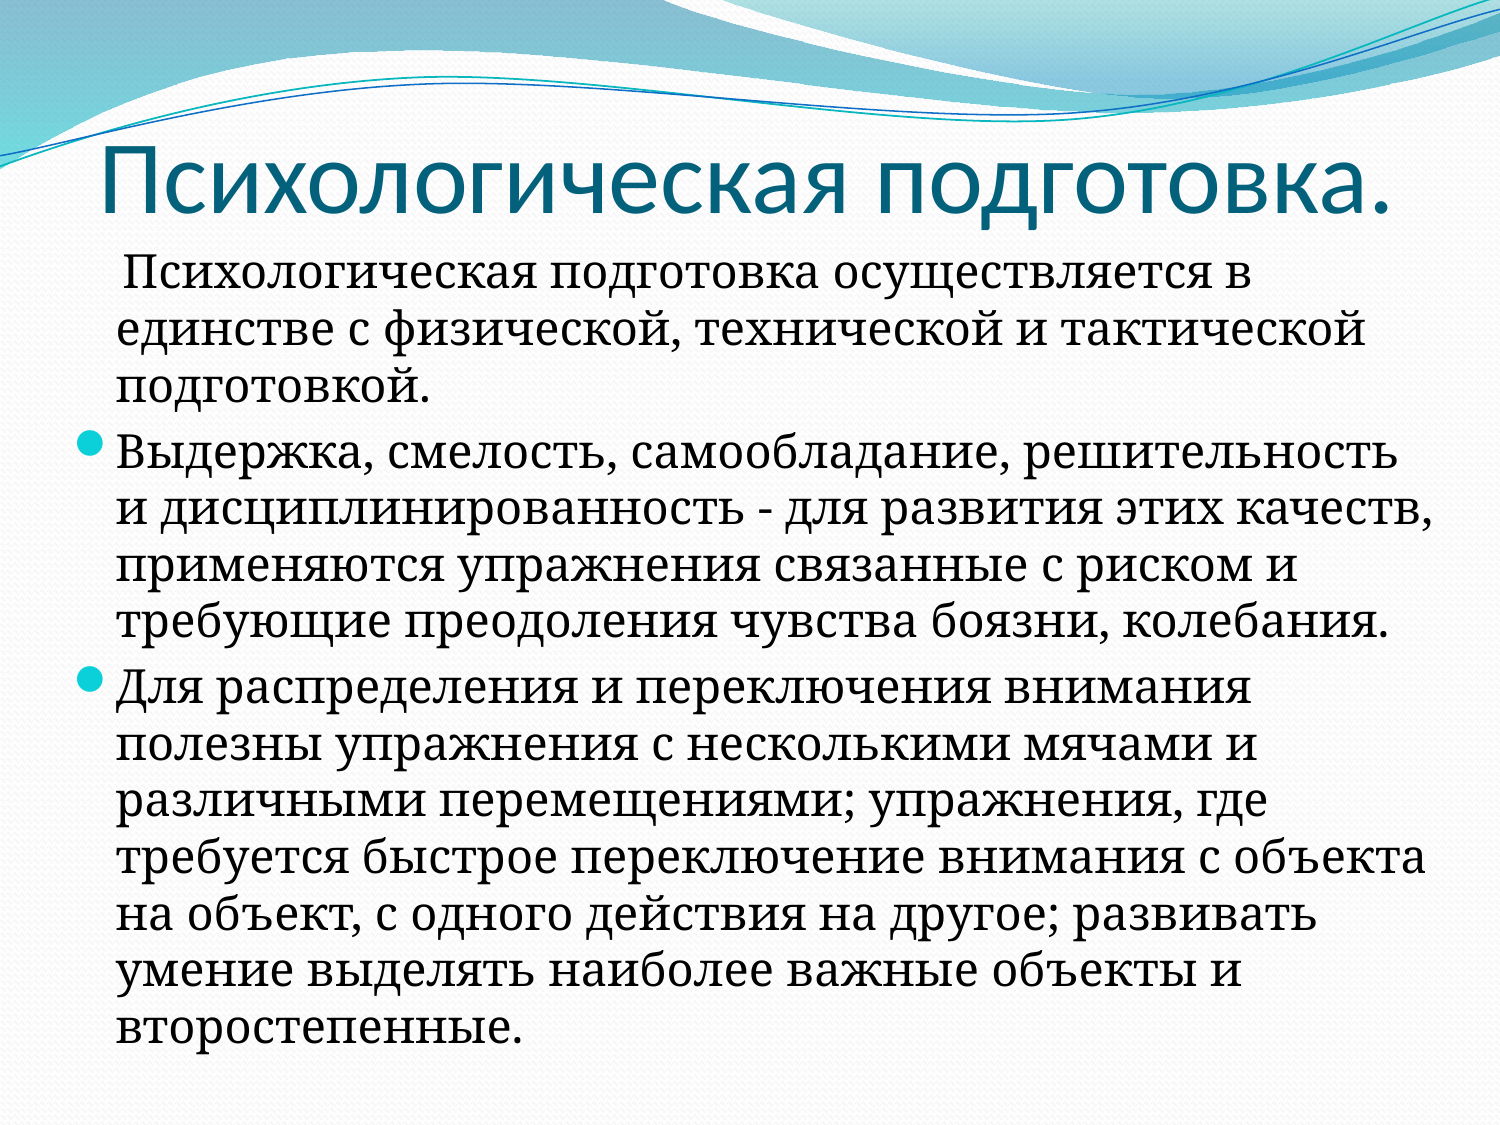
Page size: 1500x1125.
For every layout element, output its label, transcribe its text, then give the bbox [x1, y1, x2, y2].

list Психологическая подготовка осуществляется в единстве с физической, технической и тактической подготовкой. Выдержка, смелость, самообладание, решительность и дисциплинированность - для развития этих качеств, применяются упражнения связанные с риском и требующие преодоления чувства боязни, колебания. Для распределения и переключения внимания полезны упражнения с несколькими мячами и различными перемещениями; упражнения, где требуется быстрое переключение внимания с объекта на объект, с одного действия на другое; развивать умение выделять наиболее важные объекты и второстепенные. [58, 234, 1454, 1067]
title Психологическая подготовка. [75, 93, 1425, 234]
